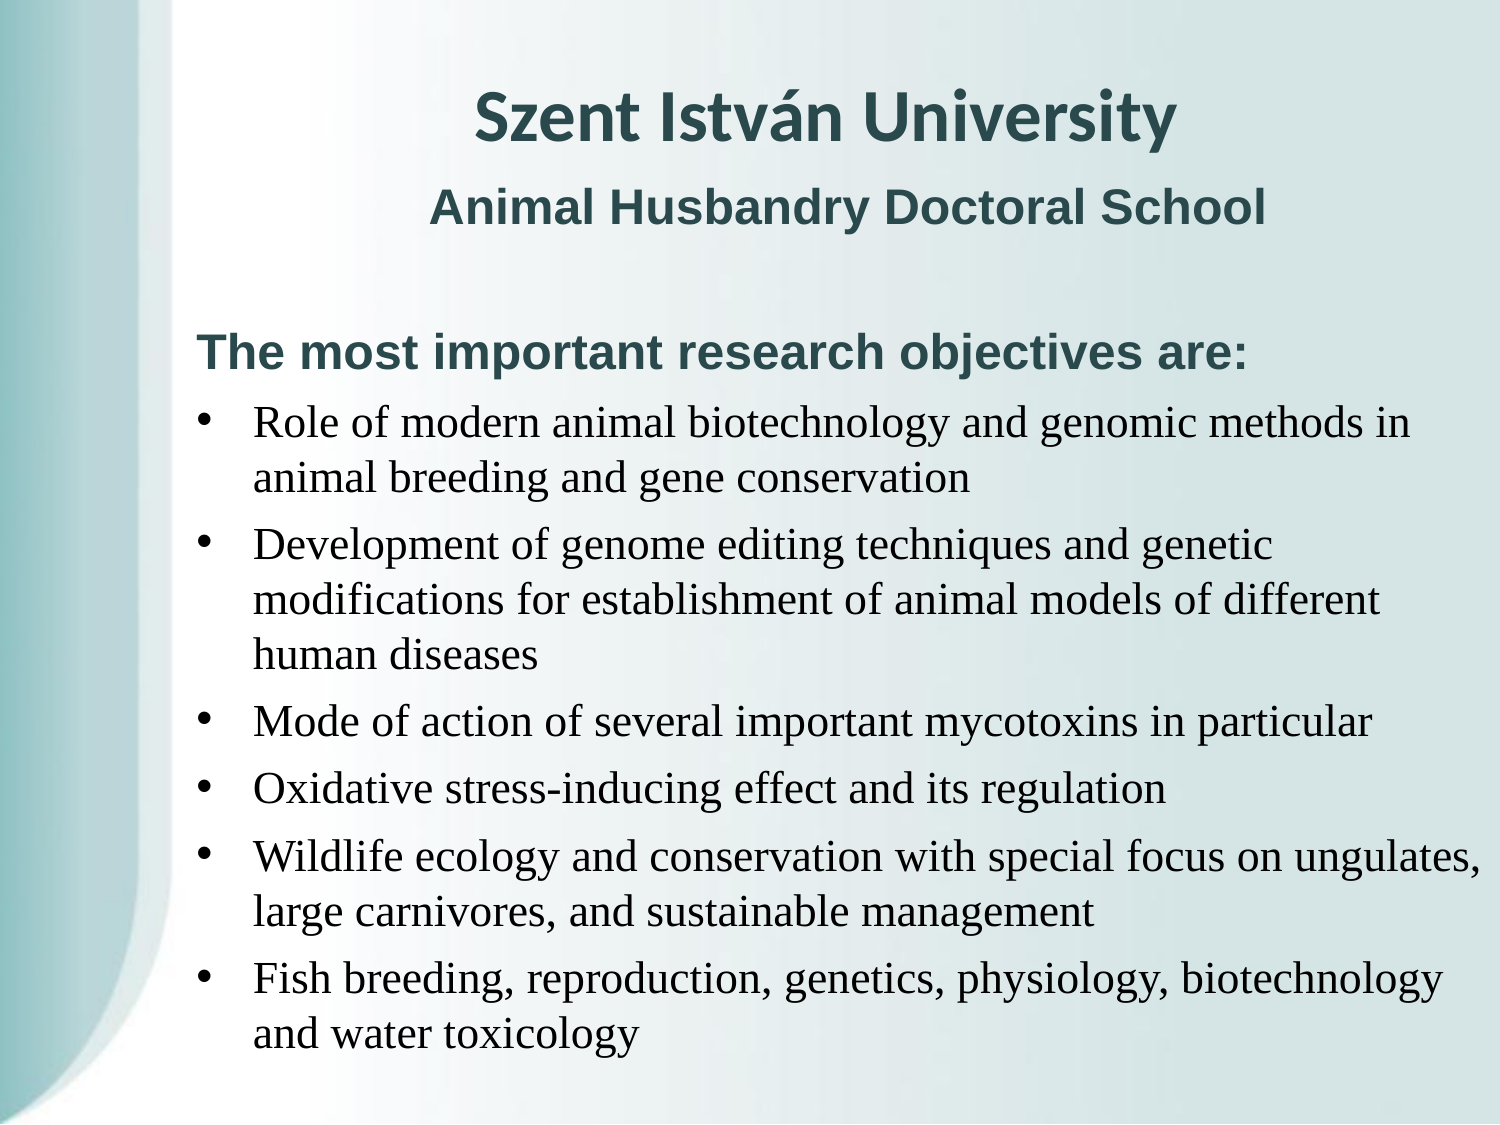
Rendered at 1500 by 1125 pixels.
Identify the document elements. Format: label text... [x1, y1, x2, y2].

list Animal Husbandry Doctoral School The most important research objectives are: Role of modern animal biotechnology and genomic methods in animal breeding and gene conservation Development of genome editing techniques and genetic modifications for establishment of animal models of different human diseases Mode of action of several important mycotoxins in particular Oxidative stress-inducing effect and its regulation Wildlife ecology and conservation with special focus on ungulates, large carnivores, and sustainable management Fish breeding, reproduction, genetics, physiology, biotechnology and water toxicology [183, 160, 1500, 1125]
title Szent István University [169, 53, 1500, 185]
text_box [0, 0, 1500, 1124]
